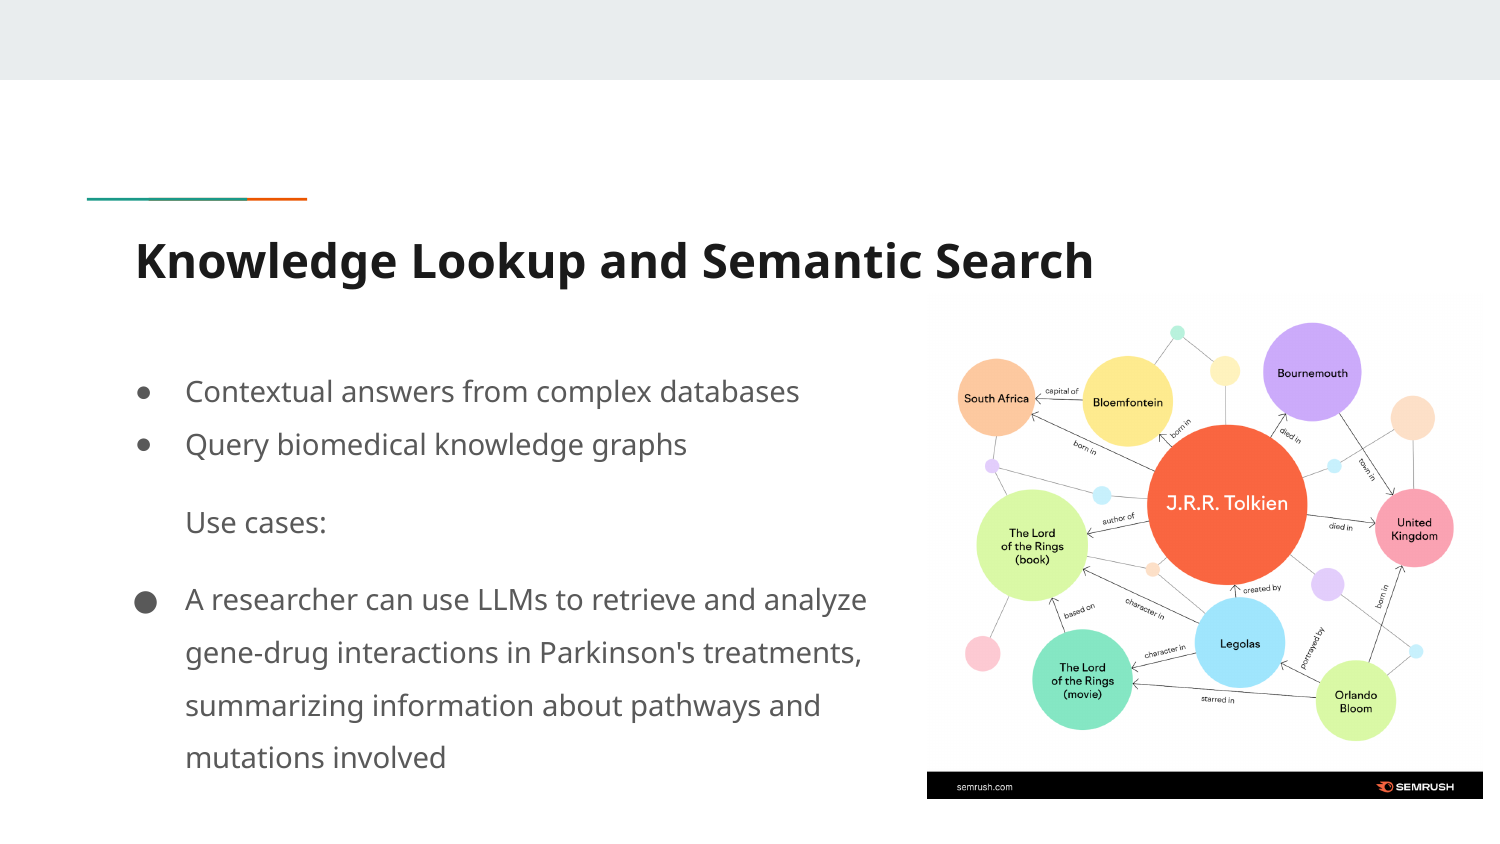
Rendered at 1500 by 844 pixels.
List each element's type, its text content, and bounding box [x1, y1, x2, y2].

title Knowledge Lookup and Semantic Search [119, 216, 1381, 305]
list Contextual answers from complex databases Query biomedical knowledge graphs Use cases: A researcher can use LLMs to retrieve and analyze gene-drug interactions in Parkinson's treatments, summarizing information about pathways and mutations involved [95, 341, 898, 712]
picture [927, 293, 1484, 800]
